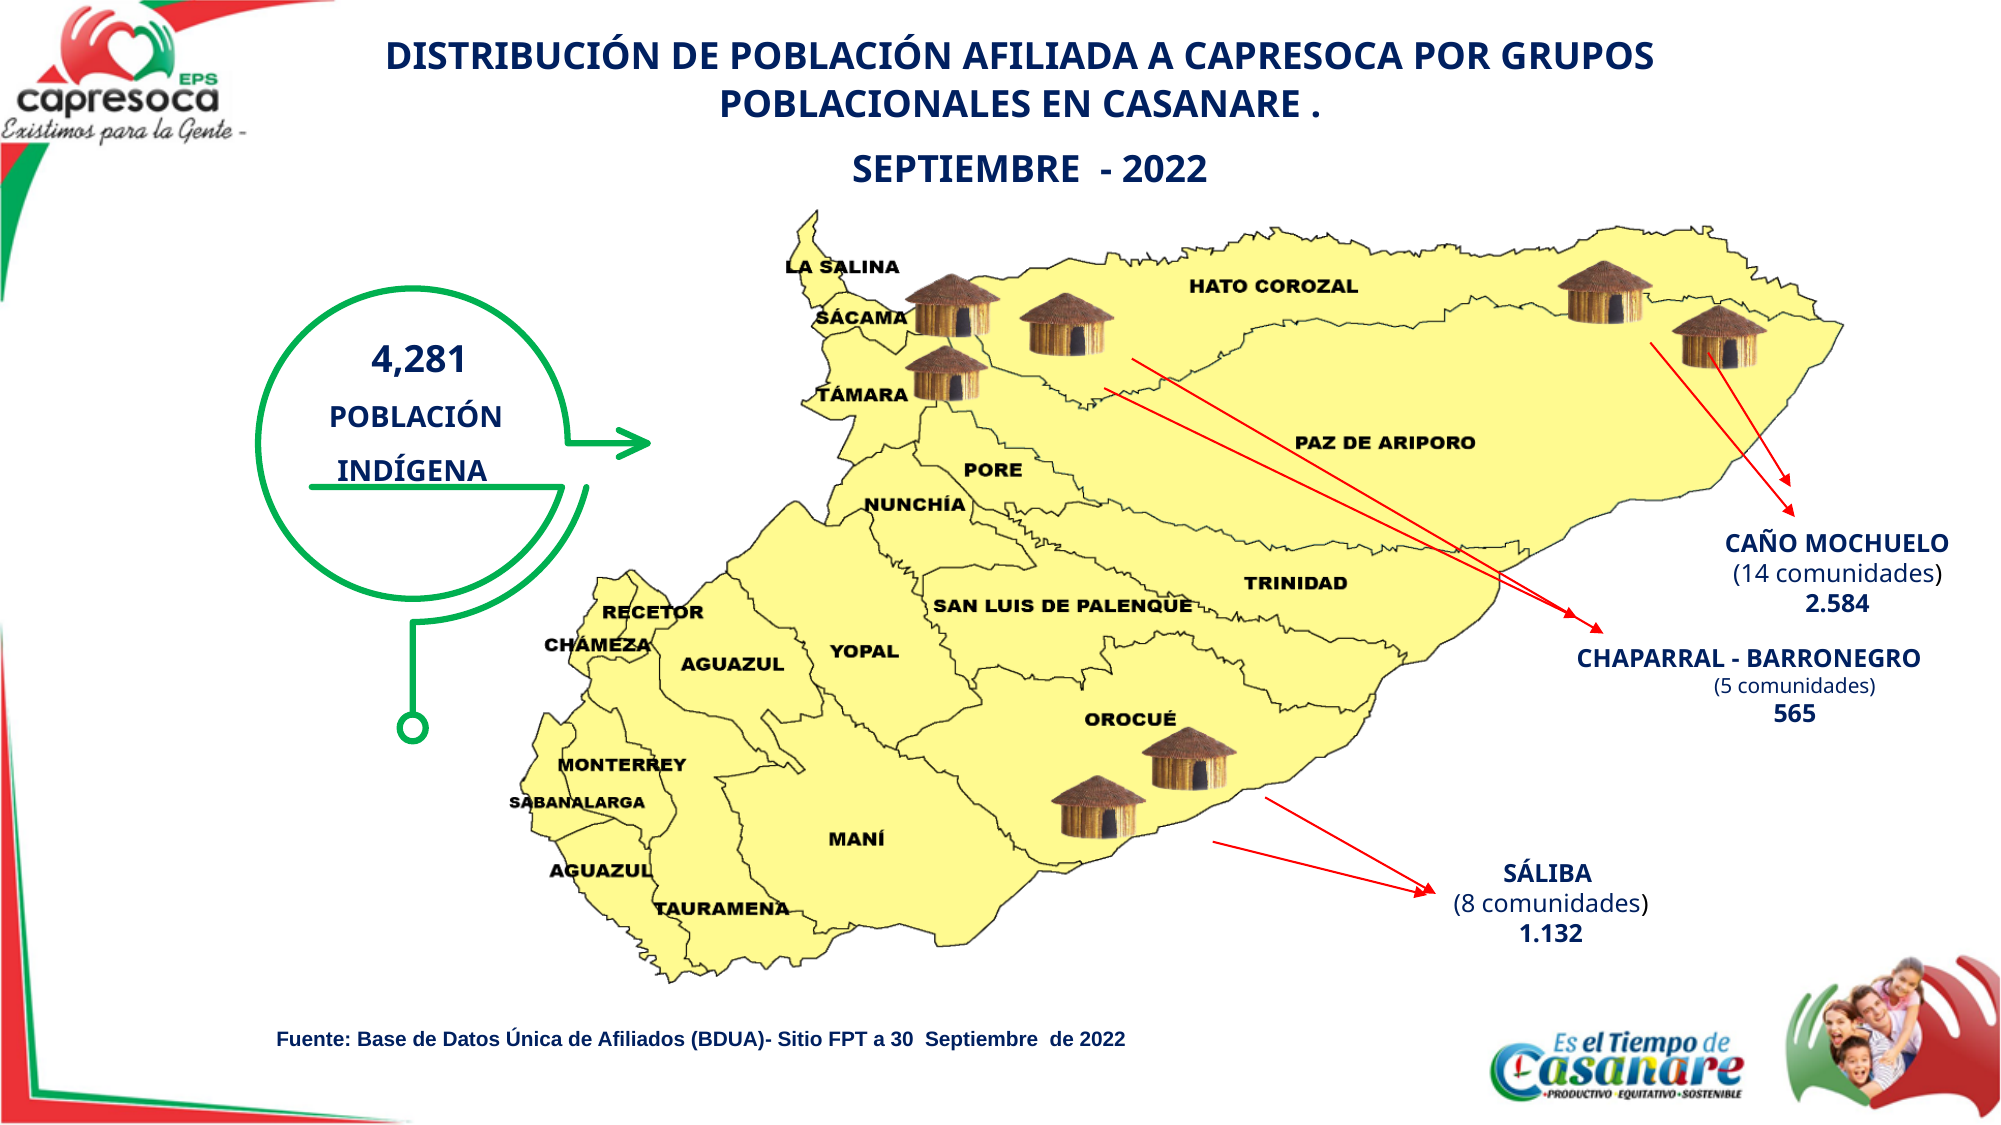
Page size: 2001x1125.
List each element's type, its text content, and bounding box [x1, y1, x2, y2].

text_box Fuente: Base de Datos Única de Afiliados (BDUA)- Sitio FPT a 30 Septiembre de 2022 [237, 1016, 1241, 1059]
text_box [1708, 352, 1791, 487]
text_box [1650, 342, 1795, 518]
text_box CHAPARRAL - BARRONEGRO (5 comunidades) 565 [1869, 635, 2000, 735]
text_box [1104, 388, 1131, 618]
text_box DISTRIBUCIÓN DE POBLACIÓN AFILIADA A CAPRESOCA POR GRUPOS POBLACIONALES EN CASANARE . SEPTIEMBRE - 2022 [241, 21, 1800, 198]
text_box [258, 288, 648, 742]
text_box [1212, 841, 1427, 896]
picture [0, 0, 2001, 1125]
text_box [1131, 358, 1604, 634]
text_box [1265, 797, 1436, 894]
text_box CAÑO MOCHUELO (14 comunidades) 2.584 [1869, 520, 1987, 625]
